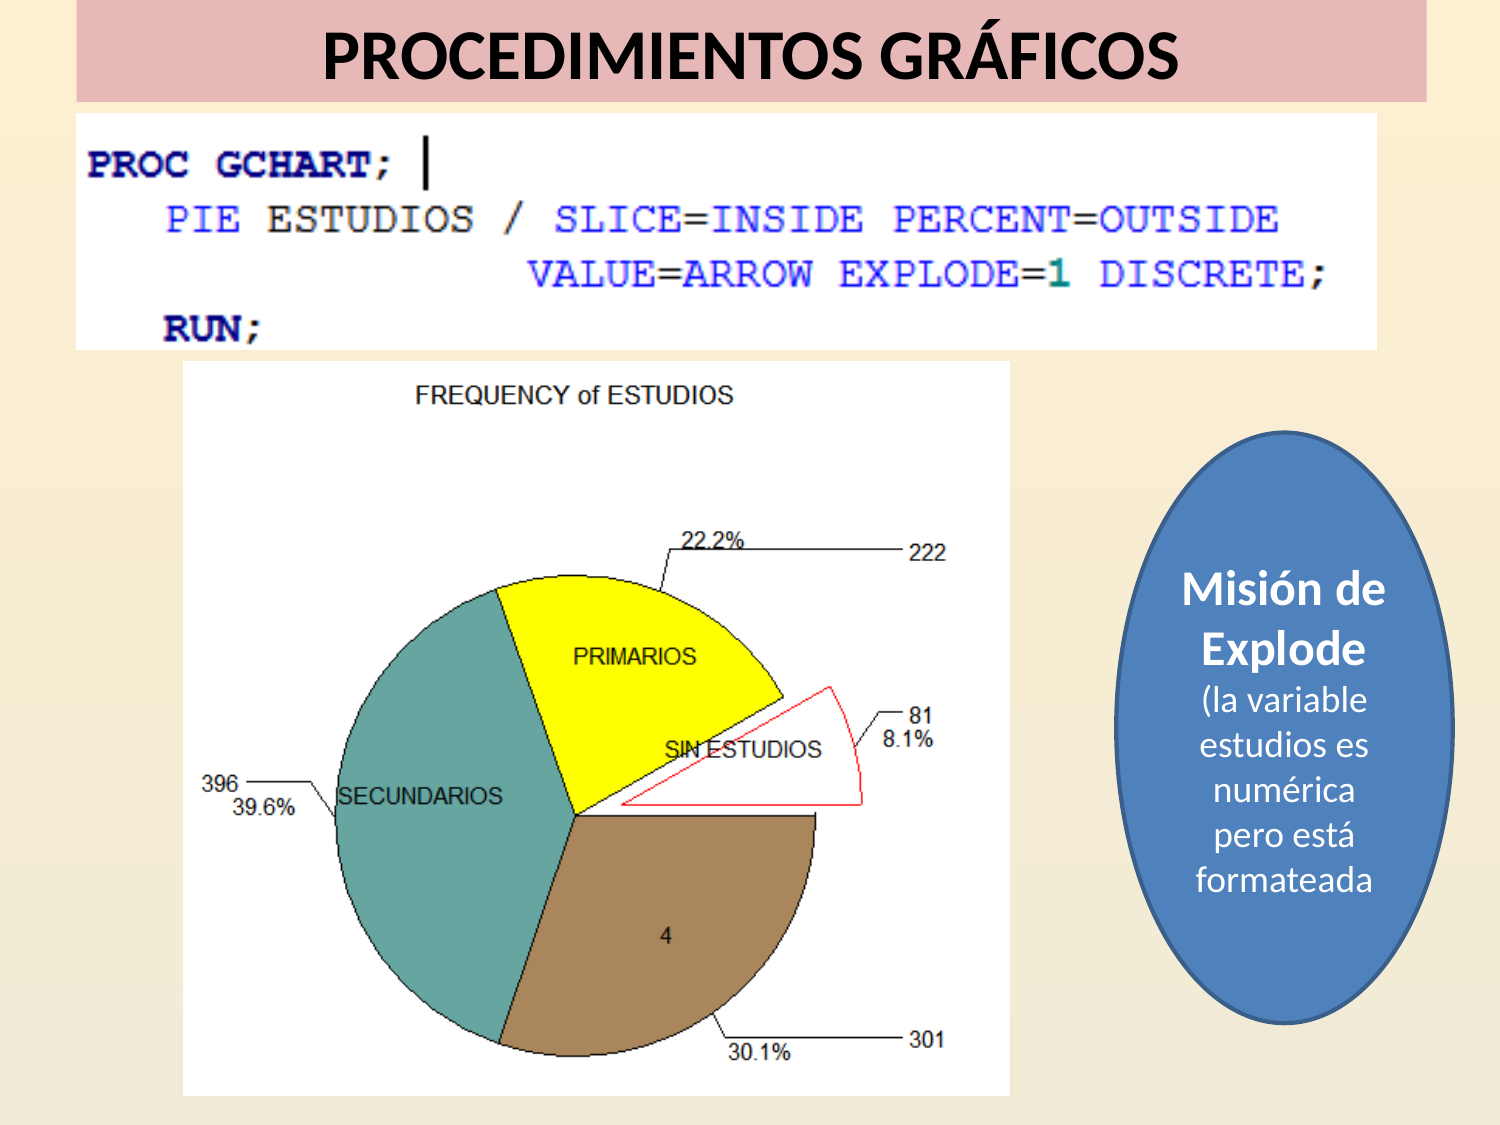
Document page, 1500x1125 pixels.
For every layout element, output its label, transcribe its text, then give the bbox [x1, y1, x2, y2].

picture [182, 361, 1011, 1096]
picture [76, 113, 1378, 350]
text_box Misión de Explode (la variable estudios es numérica pero está formateada [1114, 430, 1455, 1026]
title PROCEDIMIENTOS GRÁFICOS [76, 0, 1427, 102]
